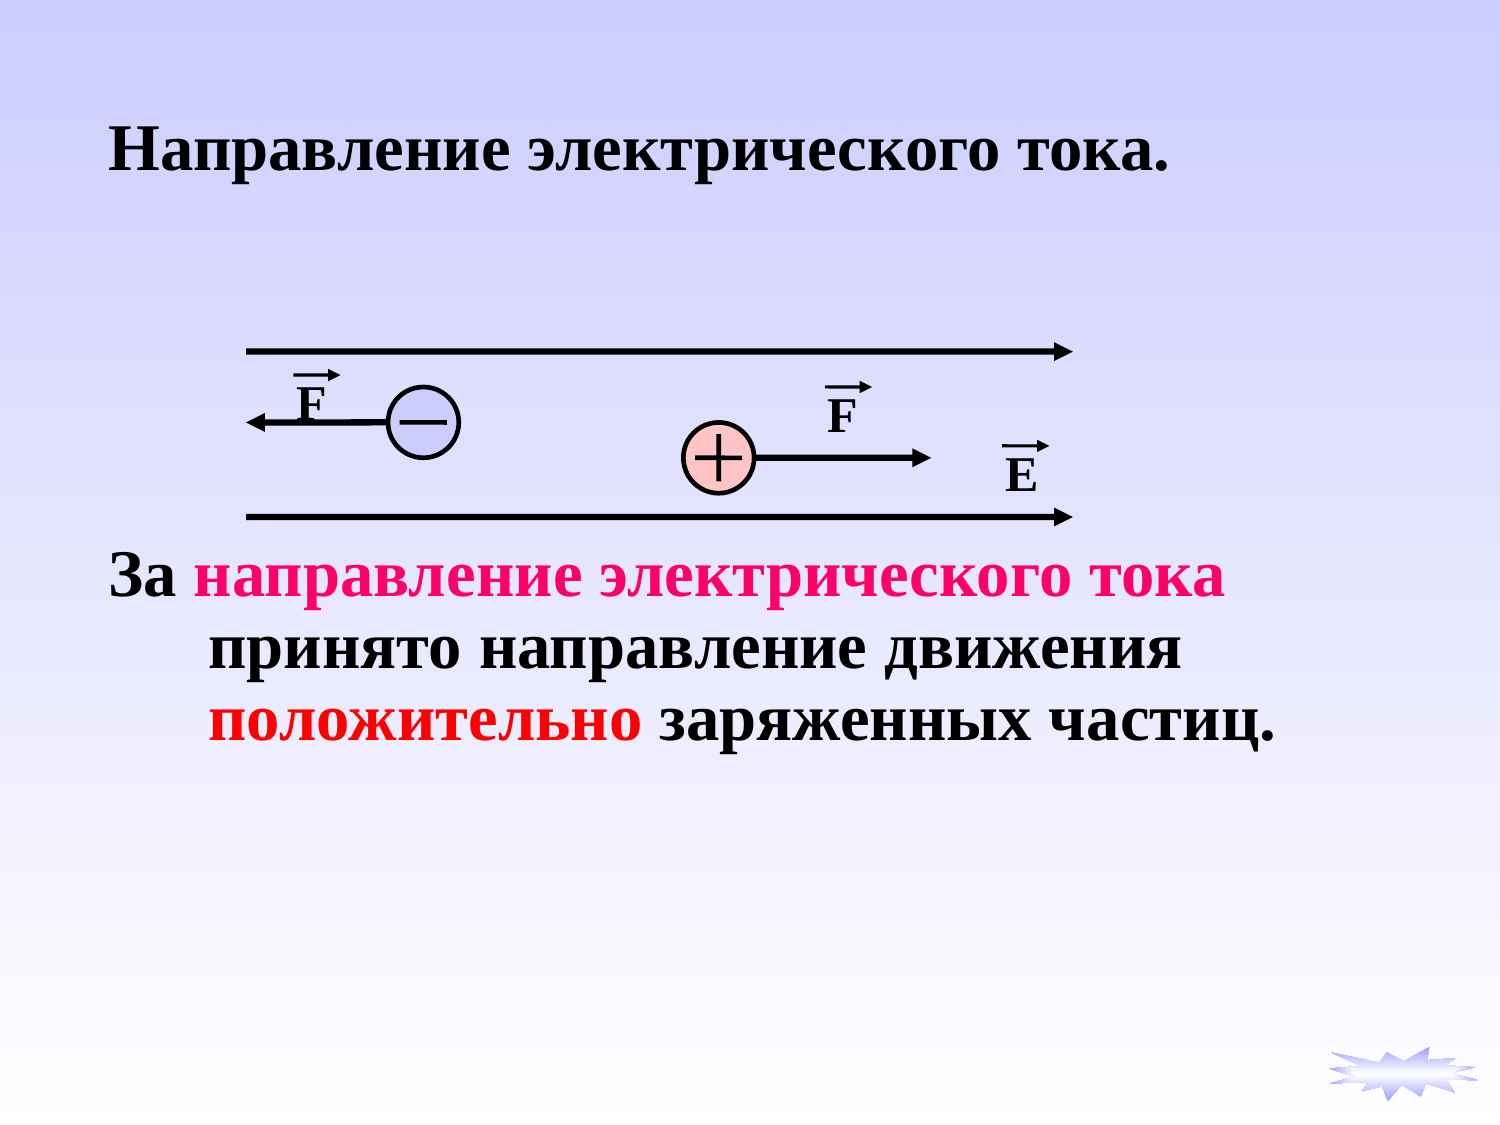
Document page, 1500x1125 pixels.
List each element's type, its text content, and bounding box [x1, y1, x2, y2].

text_box [1328, 1046, 1479, 1102]
text_box Направление электрического тока. За направление электрического тока принято направление движения положительно заряженных частиц. [93, 105, 1441, 733]
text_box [245, 351, 1074, 518]
